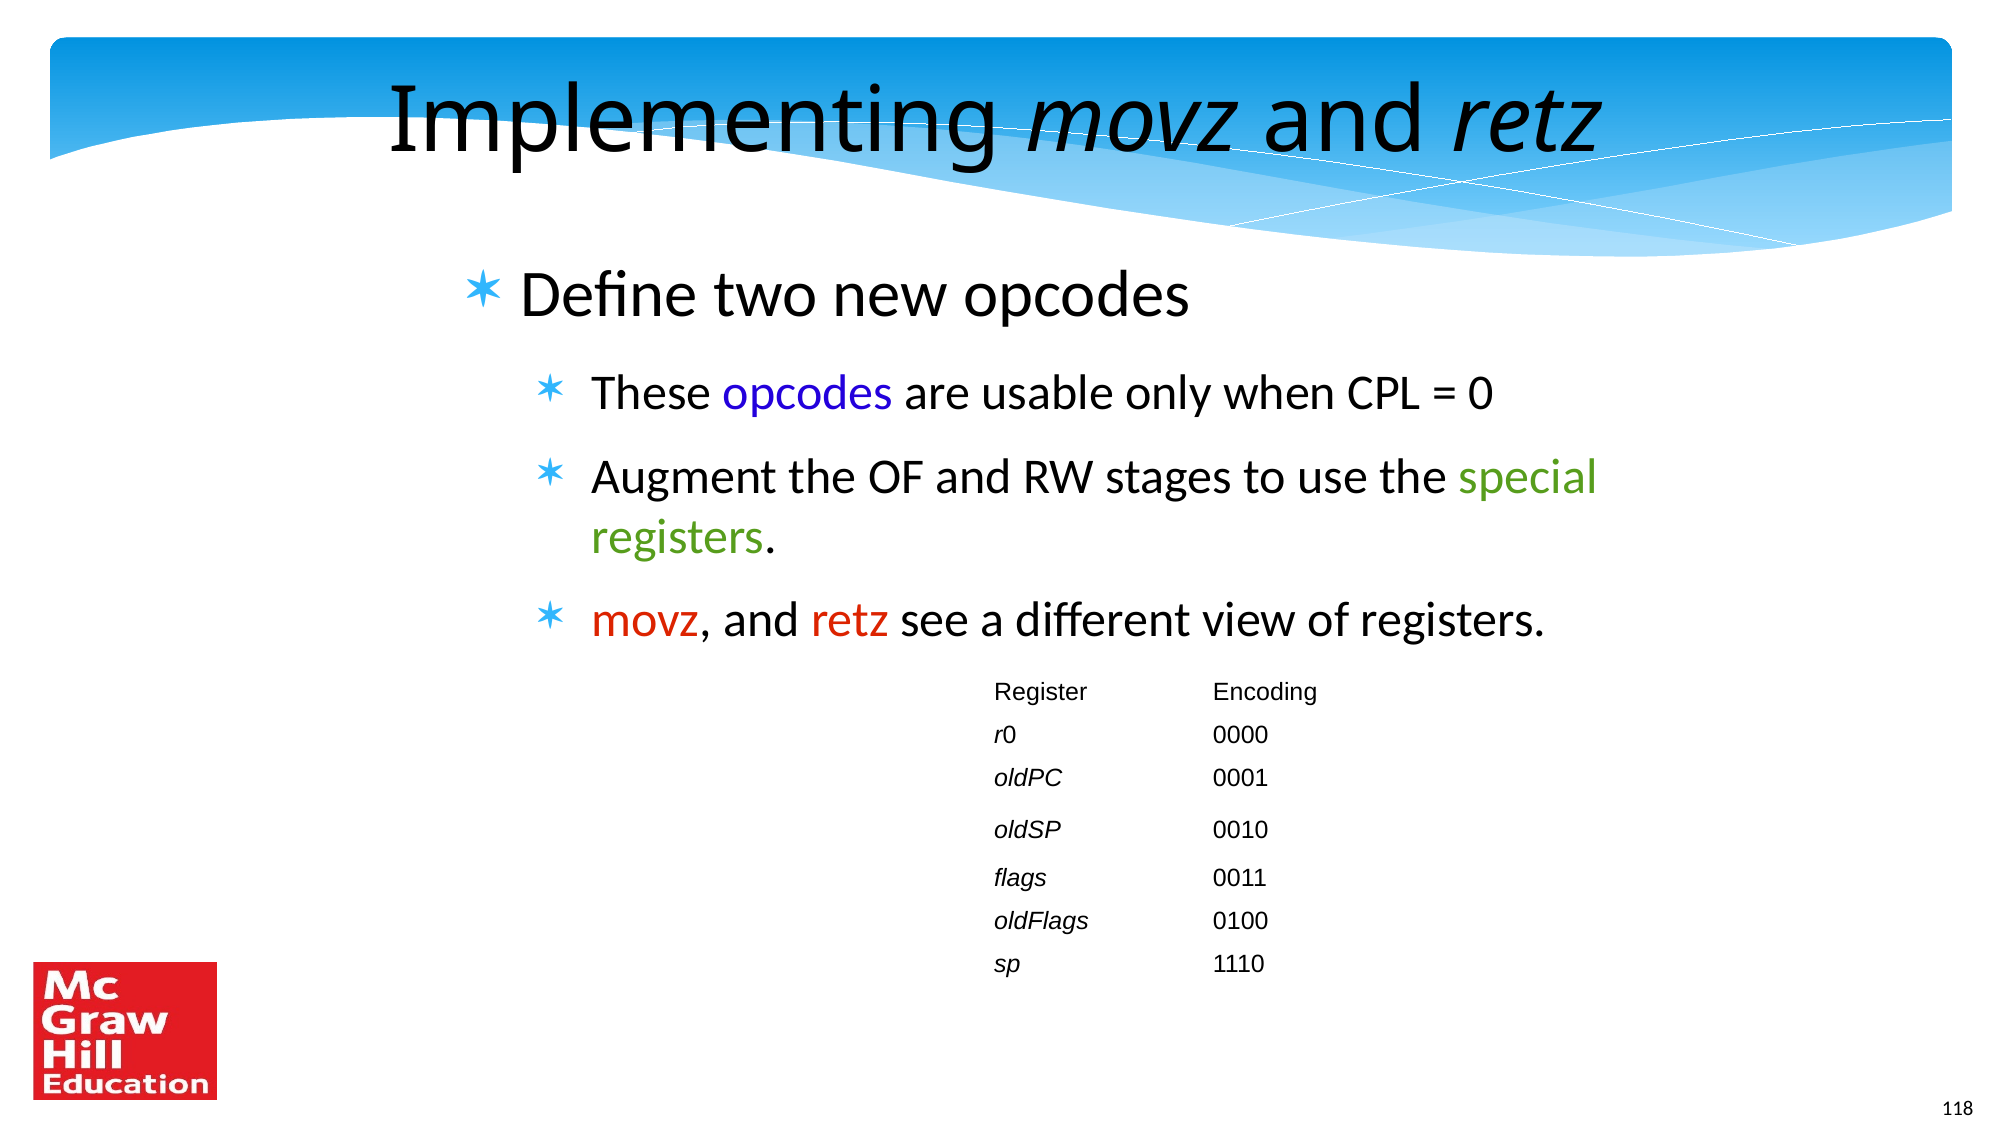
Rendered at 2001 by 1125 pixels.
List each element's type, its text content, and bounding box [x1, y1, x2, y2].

table_cell 1110 [1198, 942, 1417, 985]
table_cell 0010 [1198, 809, 1417, 856]
table_cell 0001 [1198, 756, 1417, 809]
table_cell sp [979, 942, 1198, 985]
title Implementing movz and retz [387, 37, 1605, 192]
table_cell flags [979, 856, 1198, 899]
table_cell oldPC [979, 756, 1198, 809]
table_cell oldFlags [979, 899, 1198, 942]
table_cell 0000 [1198, 713, 1417, 756]
table_cell 0100 [1198, 899, 1417, 942]
table_header Register [979, 670, 1198, 713]
table_cell oldSP [979, 809, 1198, 856]
table_header Encoding [1198, 670, 1417, 713]
table_cell 0011 [1198, 856, 1417, 899]
list Define two new opcodes These opcodes are usable only when CPL = 0 Augment the OF and RW stages to use the special registers. movz, and retz see a different view of registers. [450, 249, 1667, 993]
picture [33, 962, 217, 1100]
table_cell r0 [979, 713, 1198, 756]
